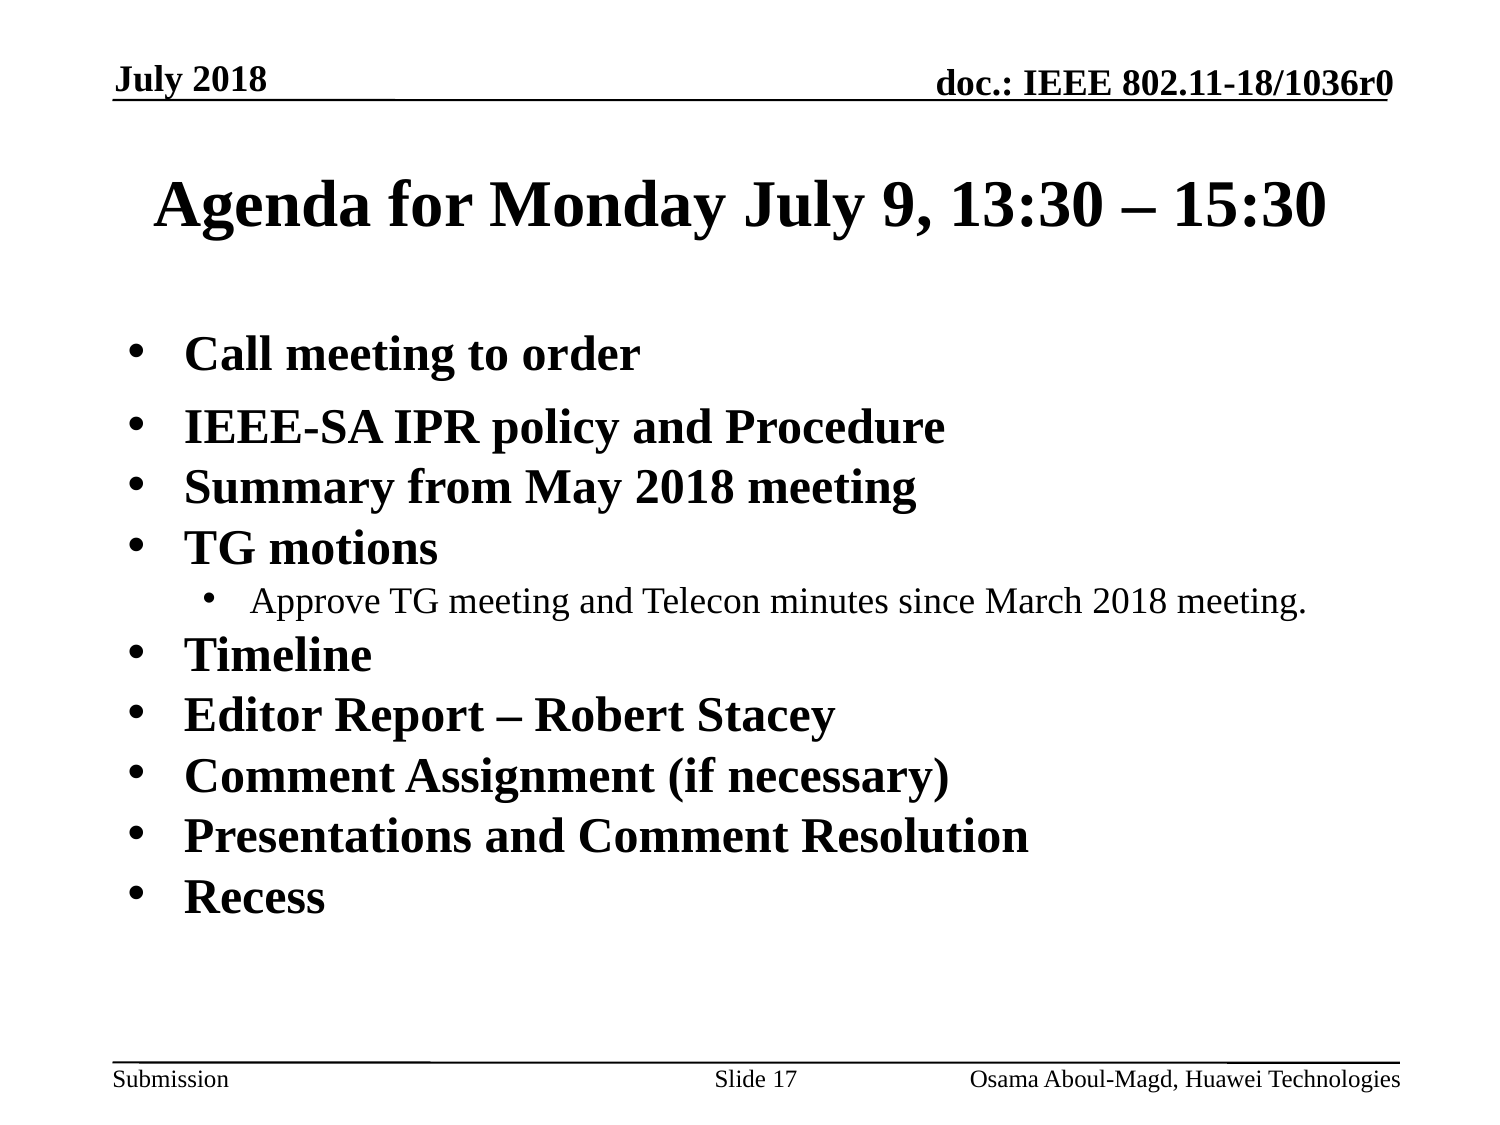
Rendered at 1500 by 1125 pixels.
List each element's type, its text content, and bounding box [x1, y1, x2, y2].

title Agenda for Monday July 9, 13:30 – 15:30 [112, 112, 1388, 288]
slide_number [114, 54, 423, 100]
slide_number Slide 17 [712, 1061, 800, 1123]
footer Osama Aboul-Magd, Huawei Technologies [878, 1061, 1402, 1093]
list Call meeting to order IEEE-SA IPR policy and Procedure Summary from May 2018 meeting TG motions Approve TG meeting and Telecon minutes since March 2018 meeting. Timeline Editor Report – Robert Stacey Comment Assignment (if necessary) Presentations and Comment Resolution Recess [112, 324, 1388, 1000]
